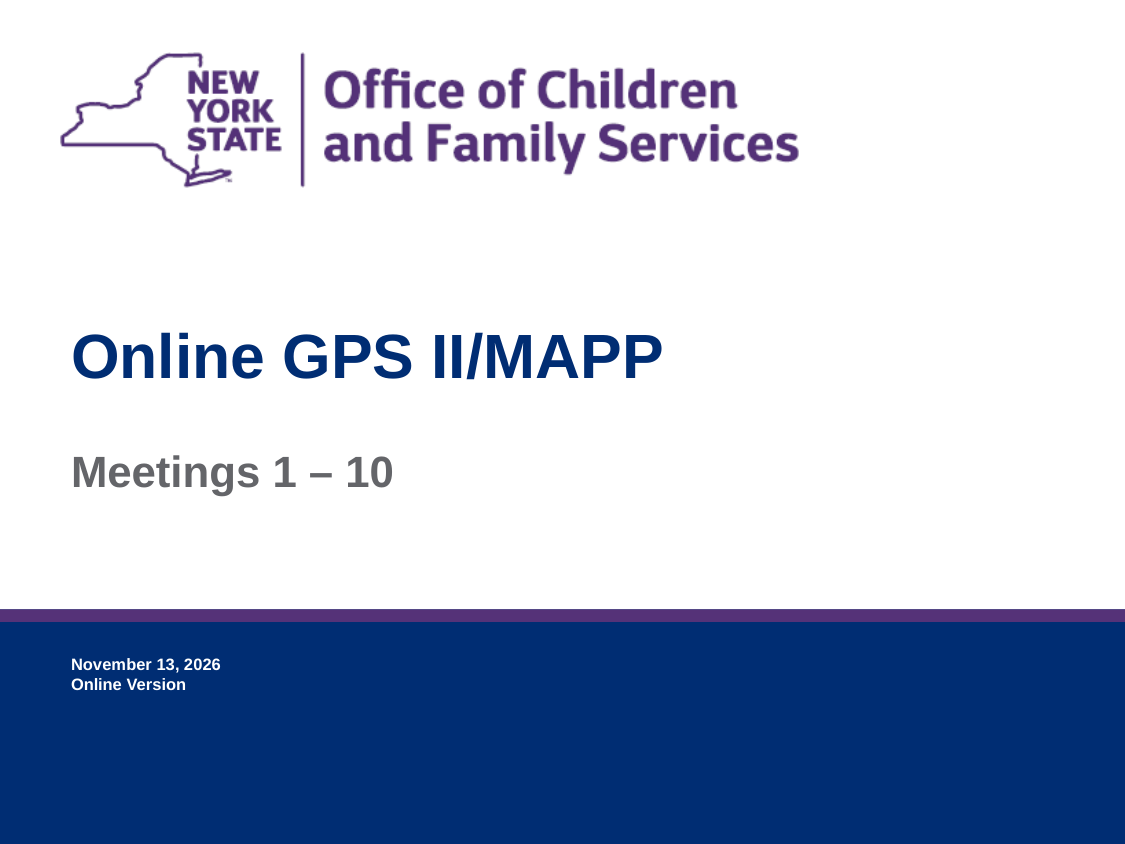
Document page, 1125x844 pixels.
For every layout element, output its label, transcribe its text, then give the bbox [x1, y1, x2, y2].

picture [37, 29, 821, 210]
list Meetings 1 – 10 [56, 423, 1069, 504]
title Online GPS II/MAPP [56, 300, 1069, 408]
